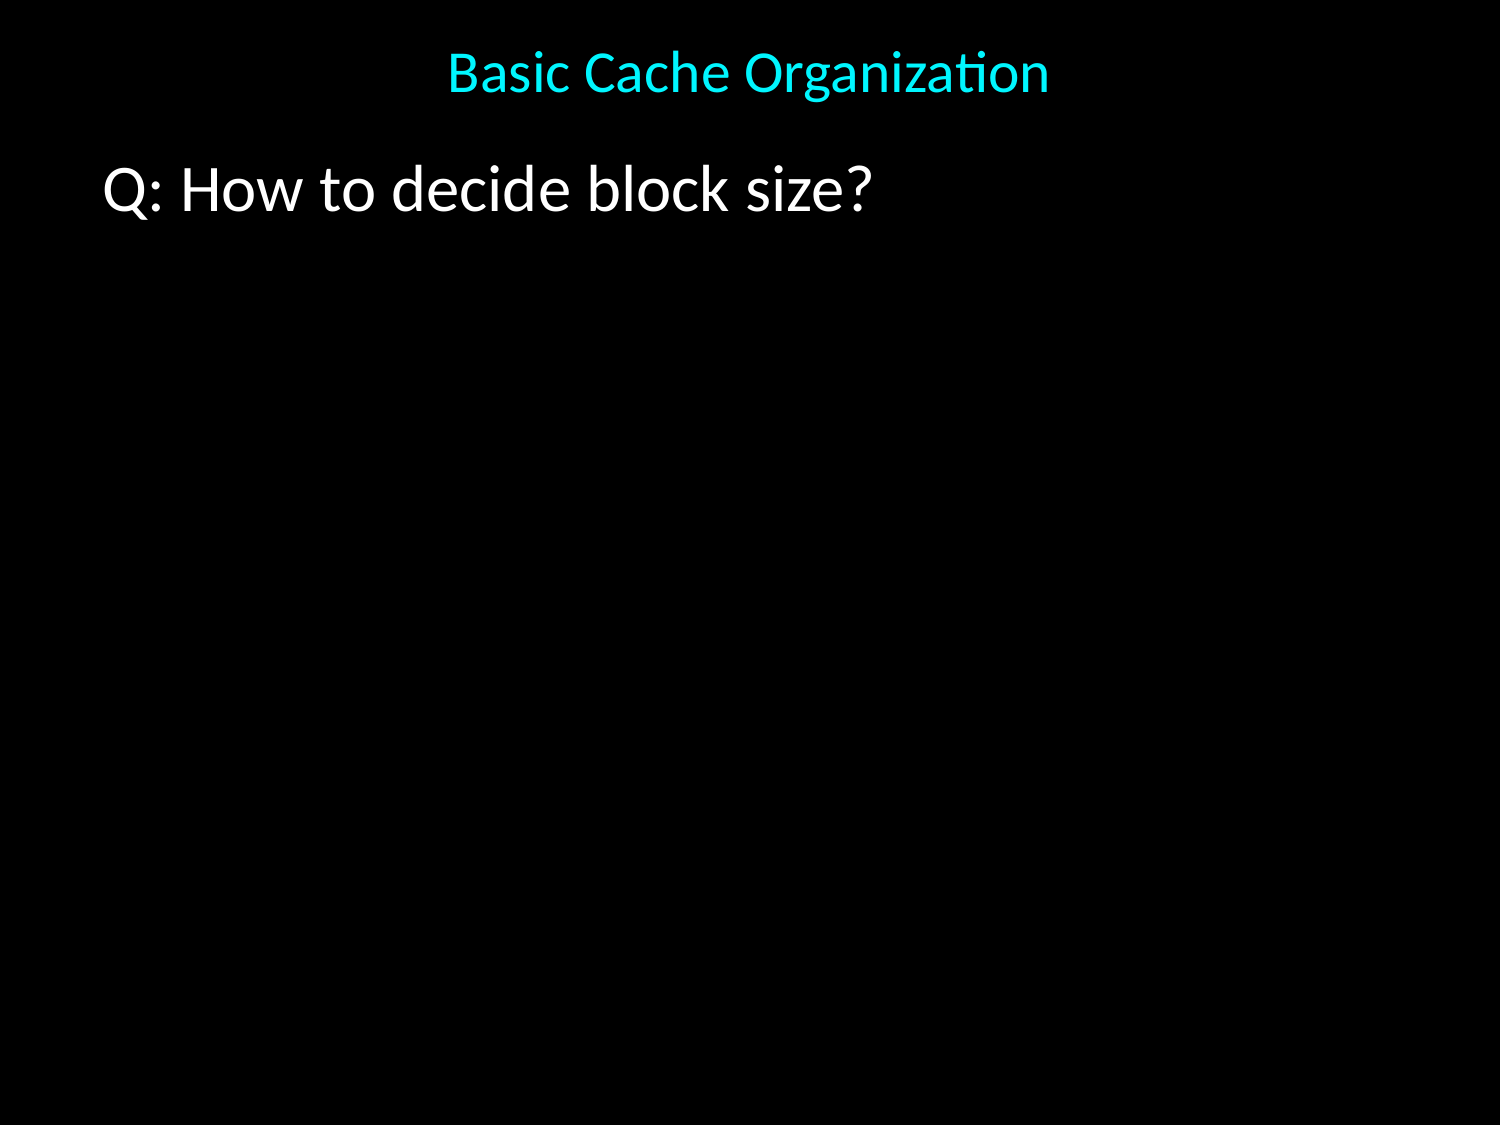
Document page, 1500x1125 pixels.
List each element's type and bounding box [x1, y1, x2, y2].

list [87, 137, 1500, 1063]
title [37, 24, 1463, 113]
